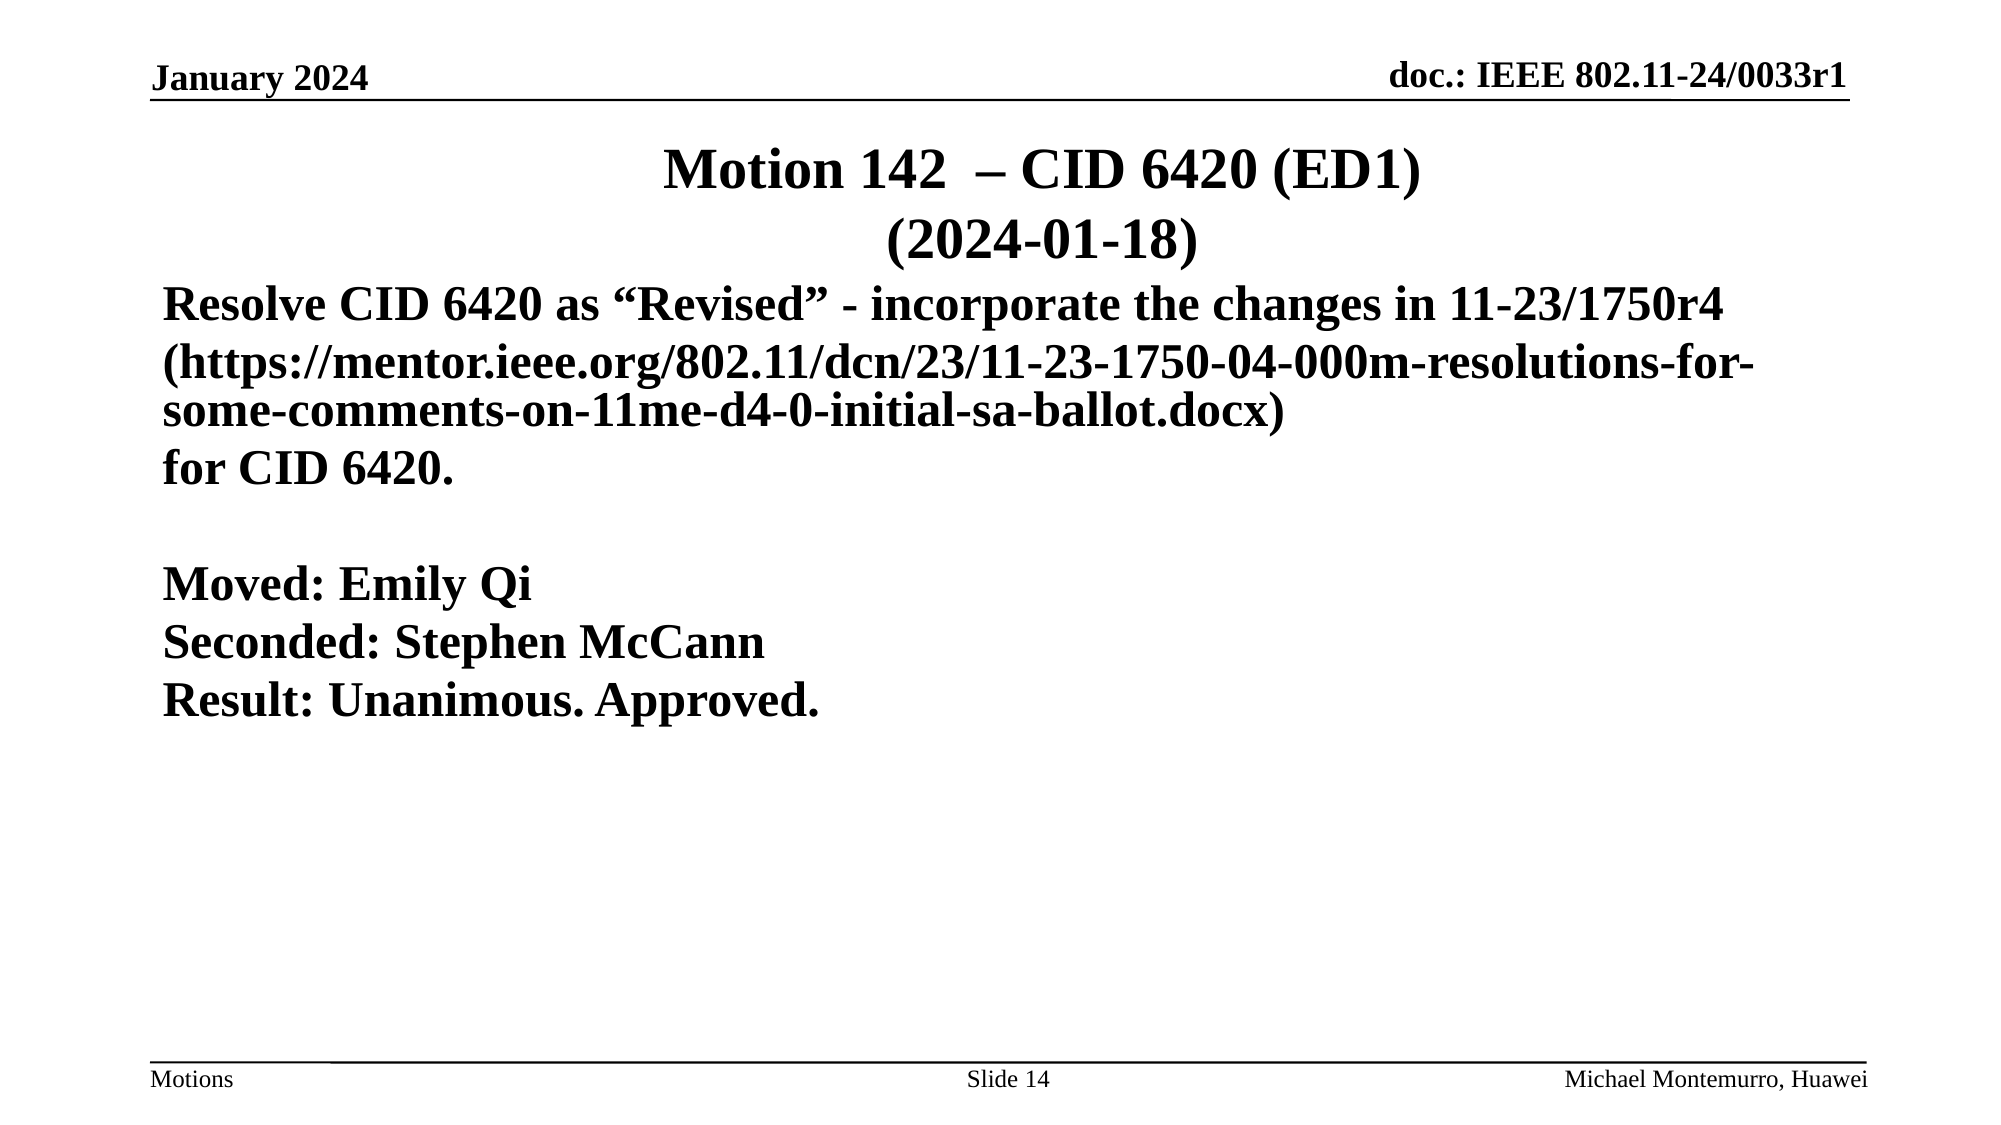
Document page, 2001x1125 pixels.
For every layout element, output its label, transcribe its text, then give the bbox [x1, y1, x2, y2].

title Motion 142 – CID 6420 (ED1) (2024-01-18) [150, 112, 1950, 288]
list Resolve CID 6420 as “Revised” - incorporate the changes in 11-23/1750r4 (https://mentor.ieee.org/802.11/dcn/23/11-23-1750-04-000m-resolutions-for-some-comments-on-11me-d4-0-initial-sa-ballot.docx) for CID 6420. Moved: Emily Qi Seconded: Stephen McCann Result: Unanimous. Approved. [147, 275, 1848, 950]
slide_number Slide 14 [964, 1061, 1053, 1125]
footer Michael Montemurro, Huawei [1266, 1061, 1869, 1093]
